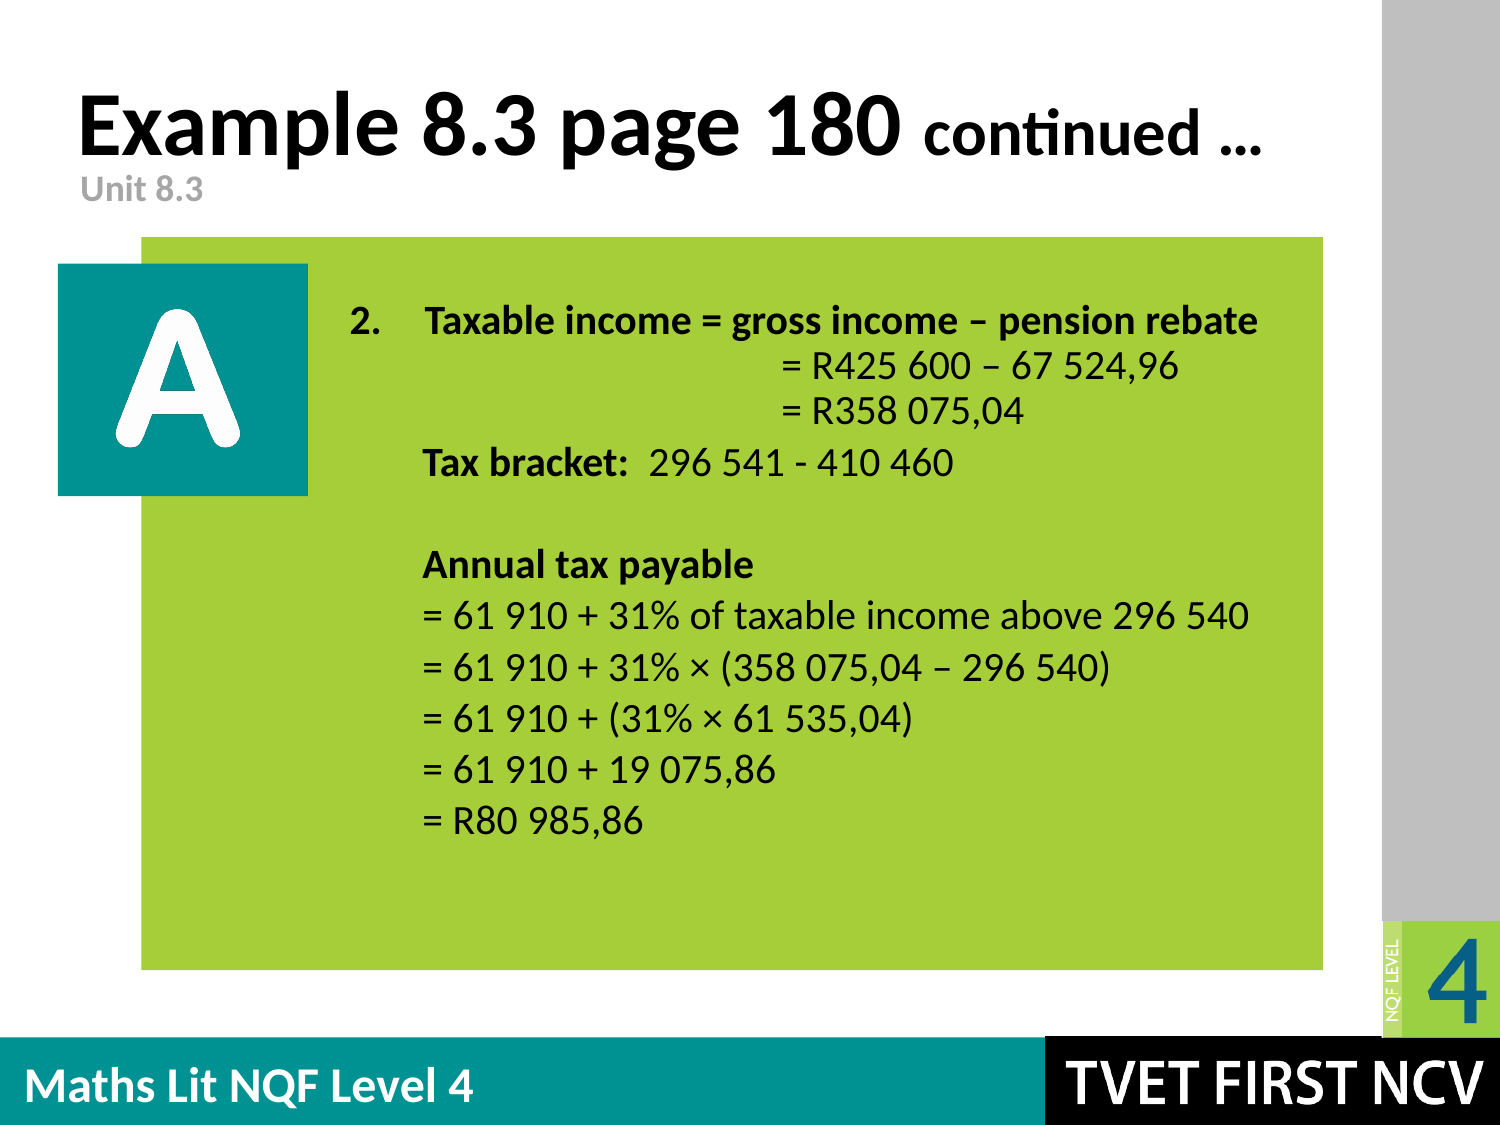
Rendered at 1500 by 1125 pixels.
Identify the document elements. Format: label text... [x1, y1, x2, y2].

picture [1381, 921, 1500, 1038]
picture [1065, 1050, 1484, 1120]
text_box [140, 236, 1324, 971]
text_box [57, 263, 309, 497]
title Example 8.3 page 180 continued … [62, 68, 1360, 187]
text_box Taxable income = gross income – pension rebate = R425 600 – 67 524,96 = R358 075,04 Tax bracket: 296 541 - 410 460 Annual tax payable = 61 910 + 31% of taxable income above 296 540 = 61 910 + 31% × (358 075,04 – 296 540) = 61 910 + (31% × 61 535,04) = 61 910 + 19 075,86 = R80 985,86 [334, 291, 1297, 841]
list Unit 8.3 [65, 161, 1363, 212]
